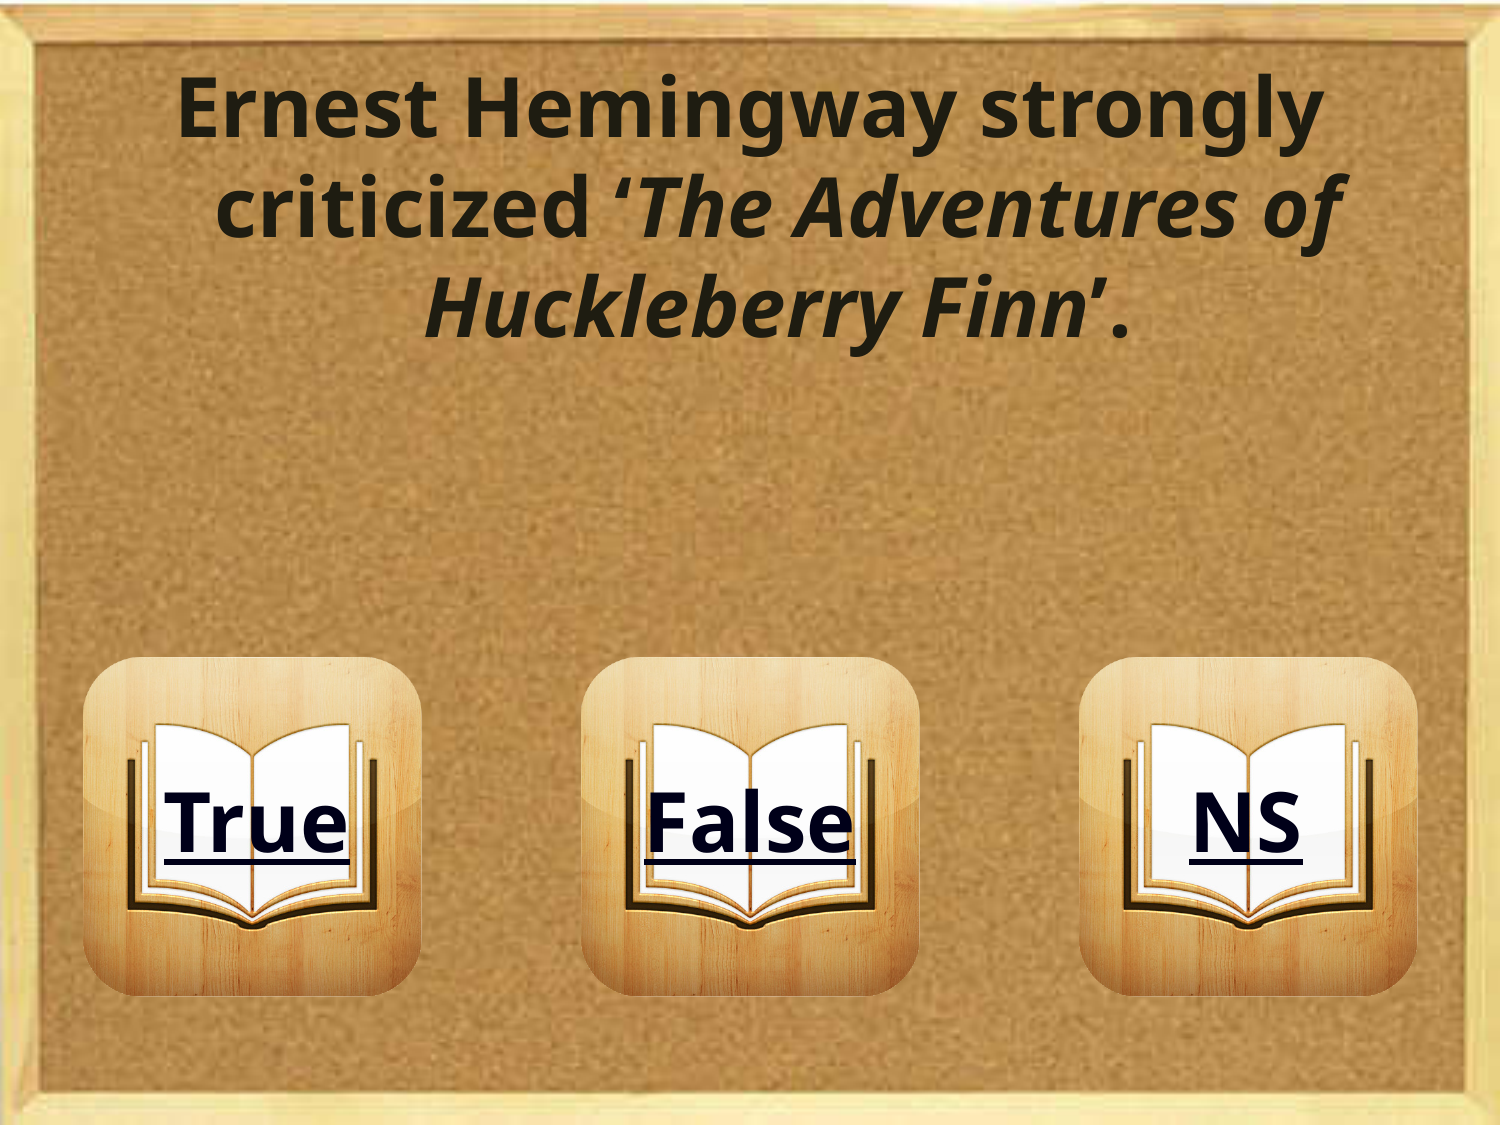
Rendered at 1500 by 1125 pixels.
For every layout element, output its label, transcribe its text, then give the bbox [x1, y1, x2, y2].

list Ernest Hemingway strongly criticized ‘The Adventures of Huckleberry Finn’. [76, 46, 1424, 375]
picture [0, 0, 1500, 1125]
